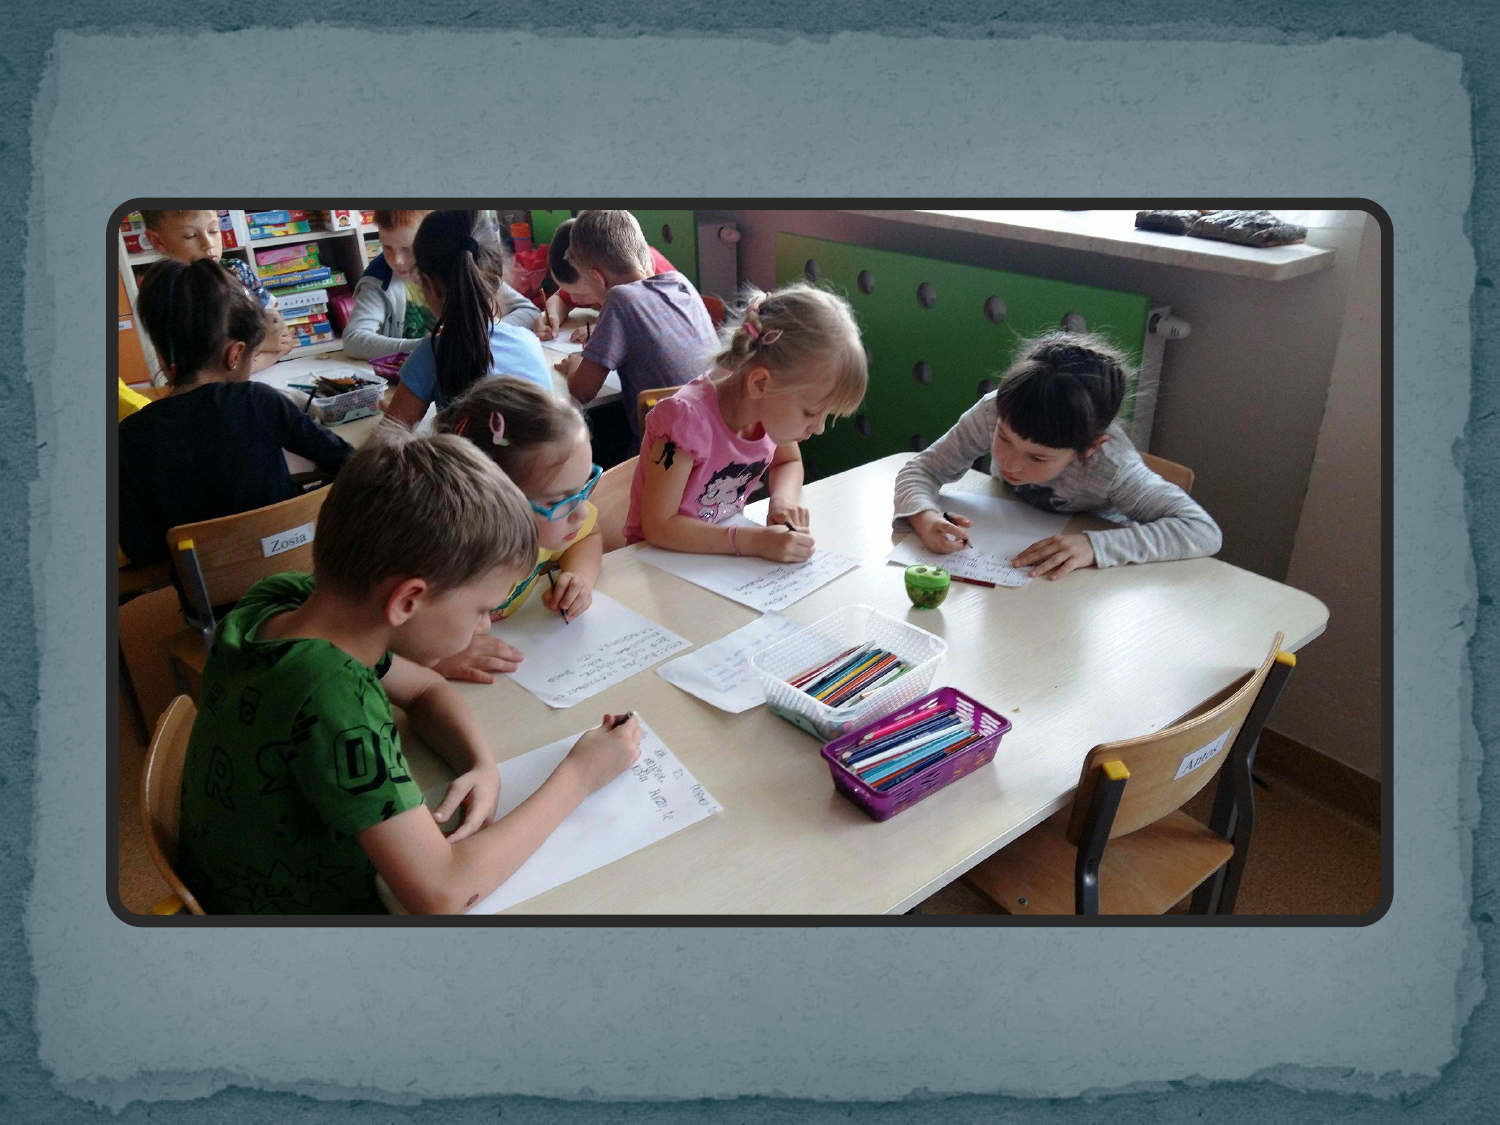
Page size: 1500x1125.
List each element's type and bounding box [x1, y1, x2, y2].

picture [113, 204, 1389, 920]
